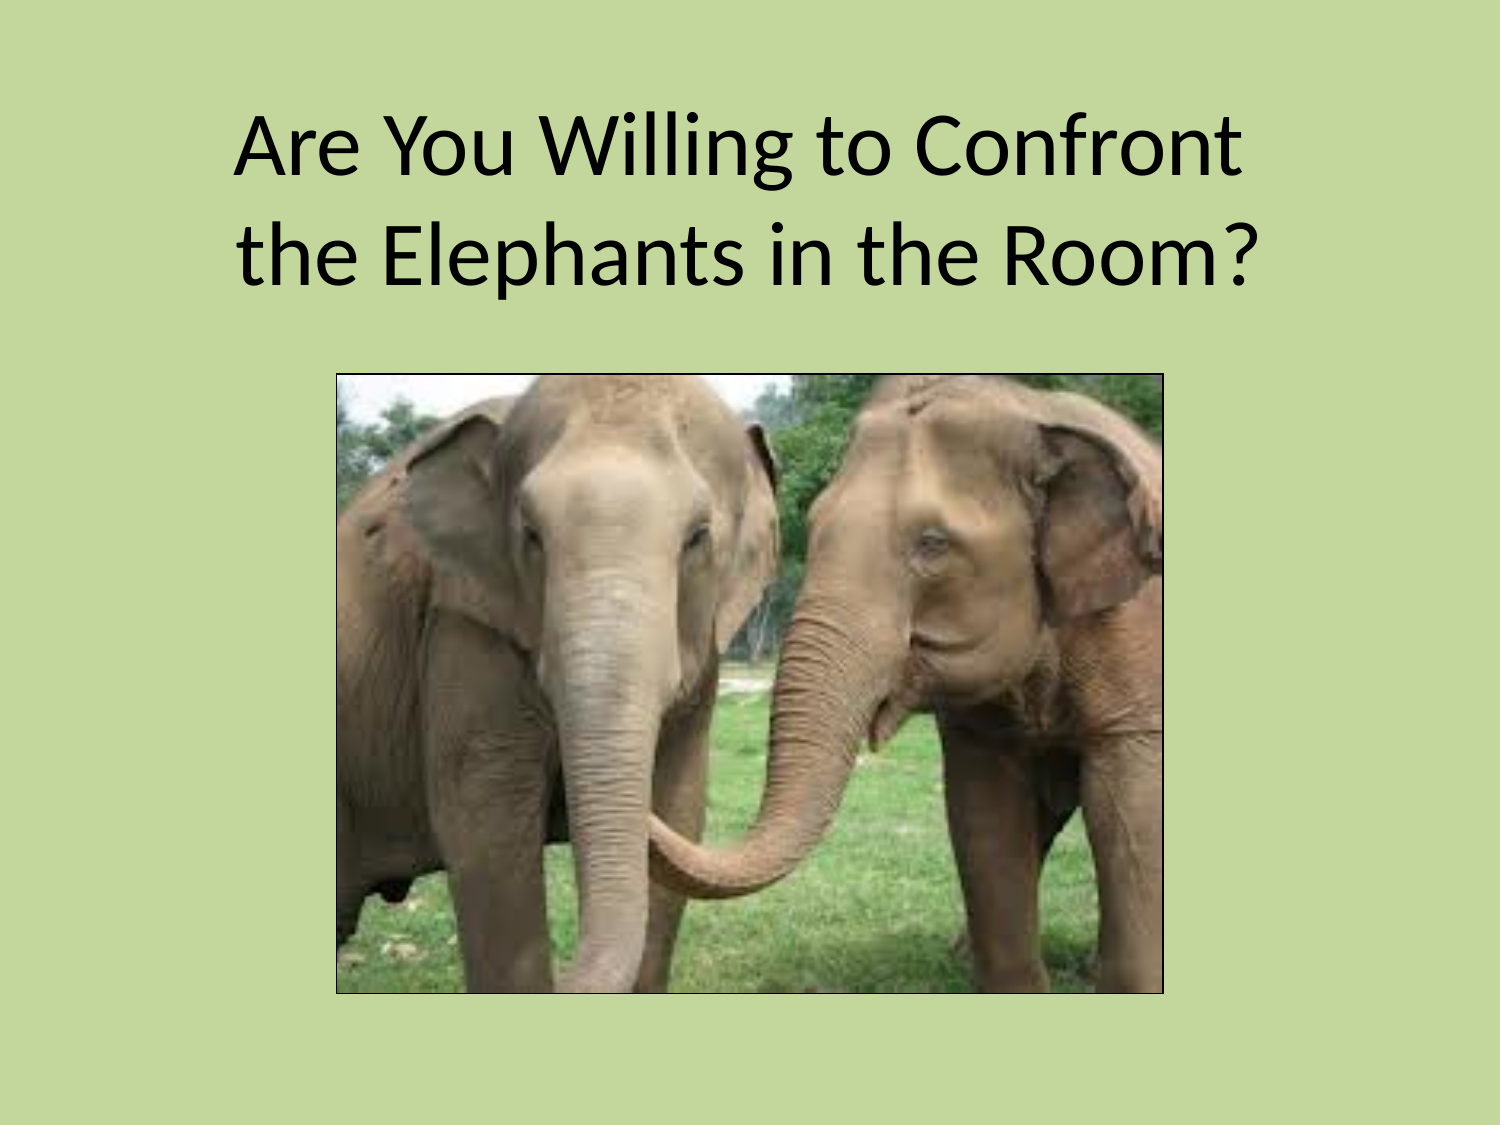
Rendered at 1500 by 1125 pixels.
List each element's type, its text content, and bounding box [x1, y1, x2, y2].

title Are You Willing to Confront the Elephants in the Room? [74, 99, 1426, 288]
picture [337, 374, 1163, 994]
